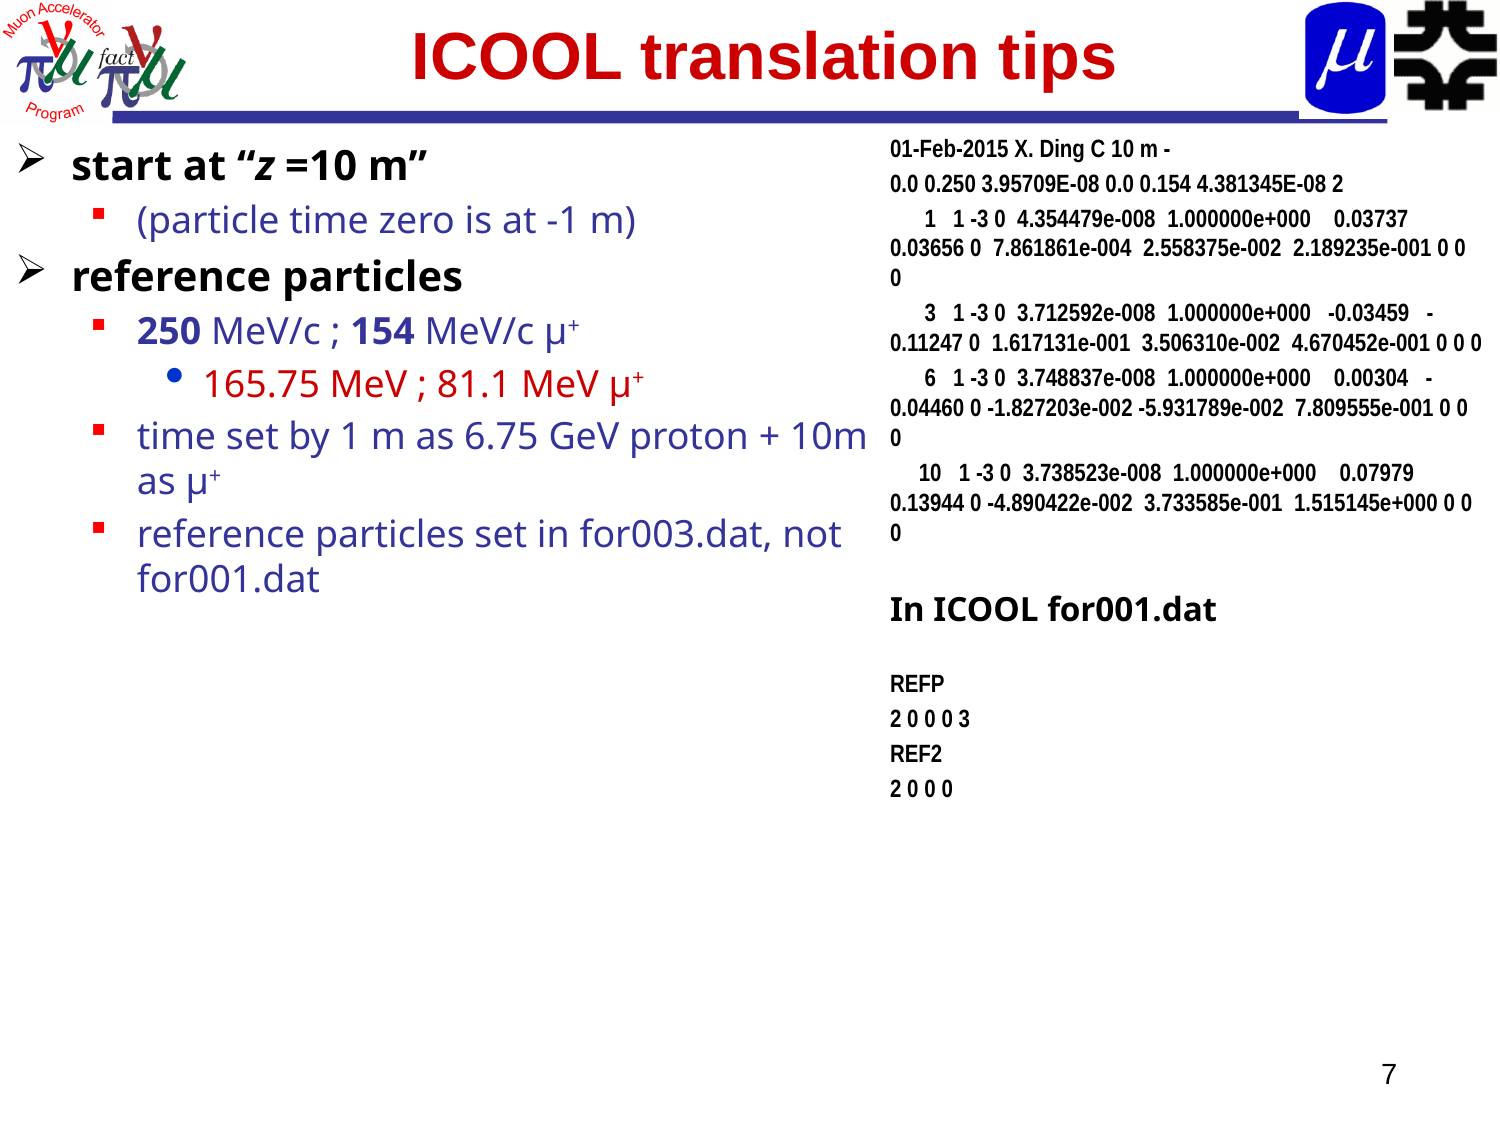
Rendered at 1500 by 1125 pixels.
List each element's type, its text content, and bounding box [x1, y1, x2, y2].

title ICOOL translation tips [160, 0, 1370, 107]
slide_number 7 [1062, 1047, 1413, 1125]
picture [0, 0, 186, 124]
list 01-Feb-2015 X. Ding C 10 m - 0.0 0.250 3.95709E-08 0.0 0.154 4.381345E-08 2 1 1 -3 0 4.354479e-008 1.000000e+000 0.03737 0.03656 0 7.861861e-004 2.558375e-002 2.189235e-001 0 0 0 3 1 -3 0 3.712592e-008 1.000000e+000 -0.03459 -0.11247 0 1.617131e-001 3.506310e-002 4.670452e-001 0 0 0 6 1 -3 0 3.748837e-008 1.000000e+000 0.00304 -0.04460 0 -1.827203e-002 -5.931789e-002 7.809555e-001 0 0 0 10 1 -3 0 3.738523e-008 1.000000e+000 0.07979 0.13944 0 -4.890422e-002 3.733585e-001 1.515145e+000 0 0 0 In ICOOL for001.dat REFP 2 0 0 0 3 REF2 2 0 0 0 [875, 124, 1500, 1031]
list start at “z =10 m” (particle time zero is at -1 m) reference particles 250 MeV/c ; 154 MeV/c μ+ 165.75 MeV ; 81.1 MeV μ+ time set by 1 m as 6.75 GeV proton + 10m as μ+ reference particles set in for003.dat, not for001.dat [0, 131, 887, 1038]
picture [1299, 0, 1500, 119]
